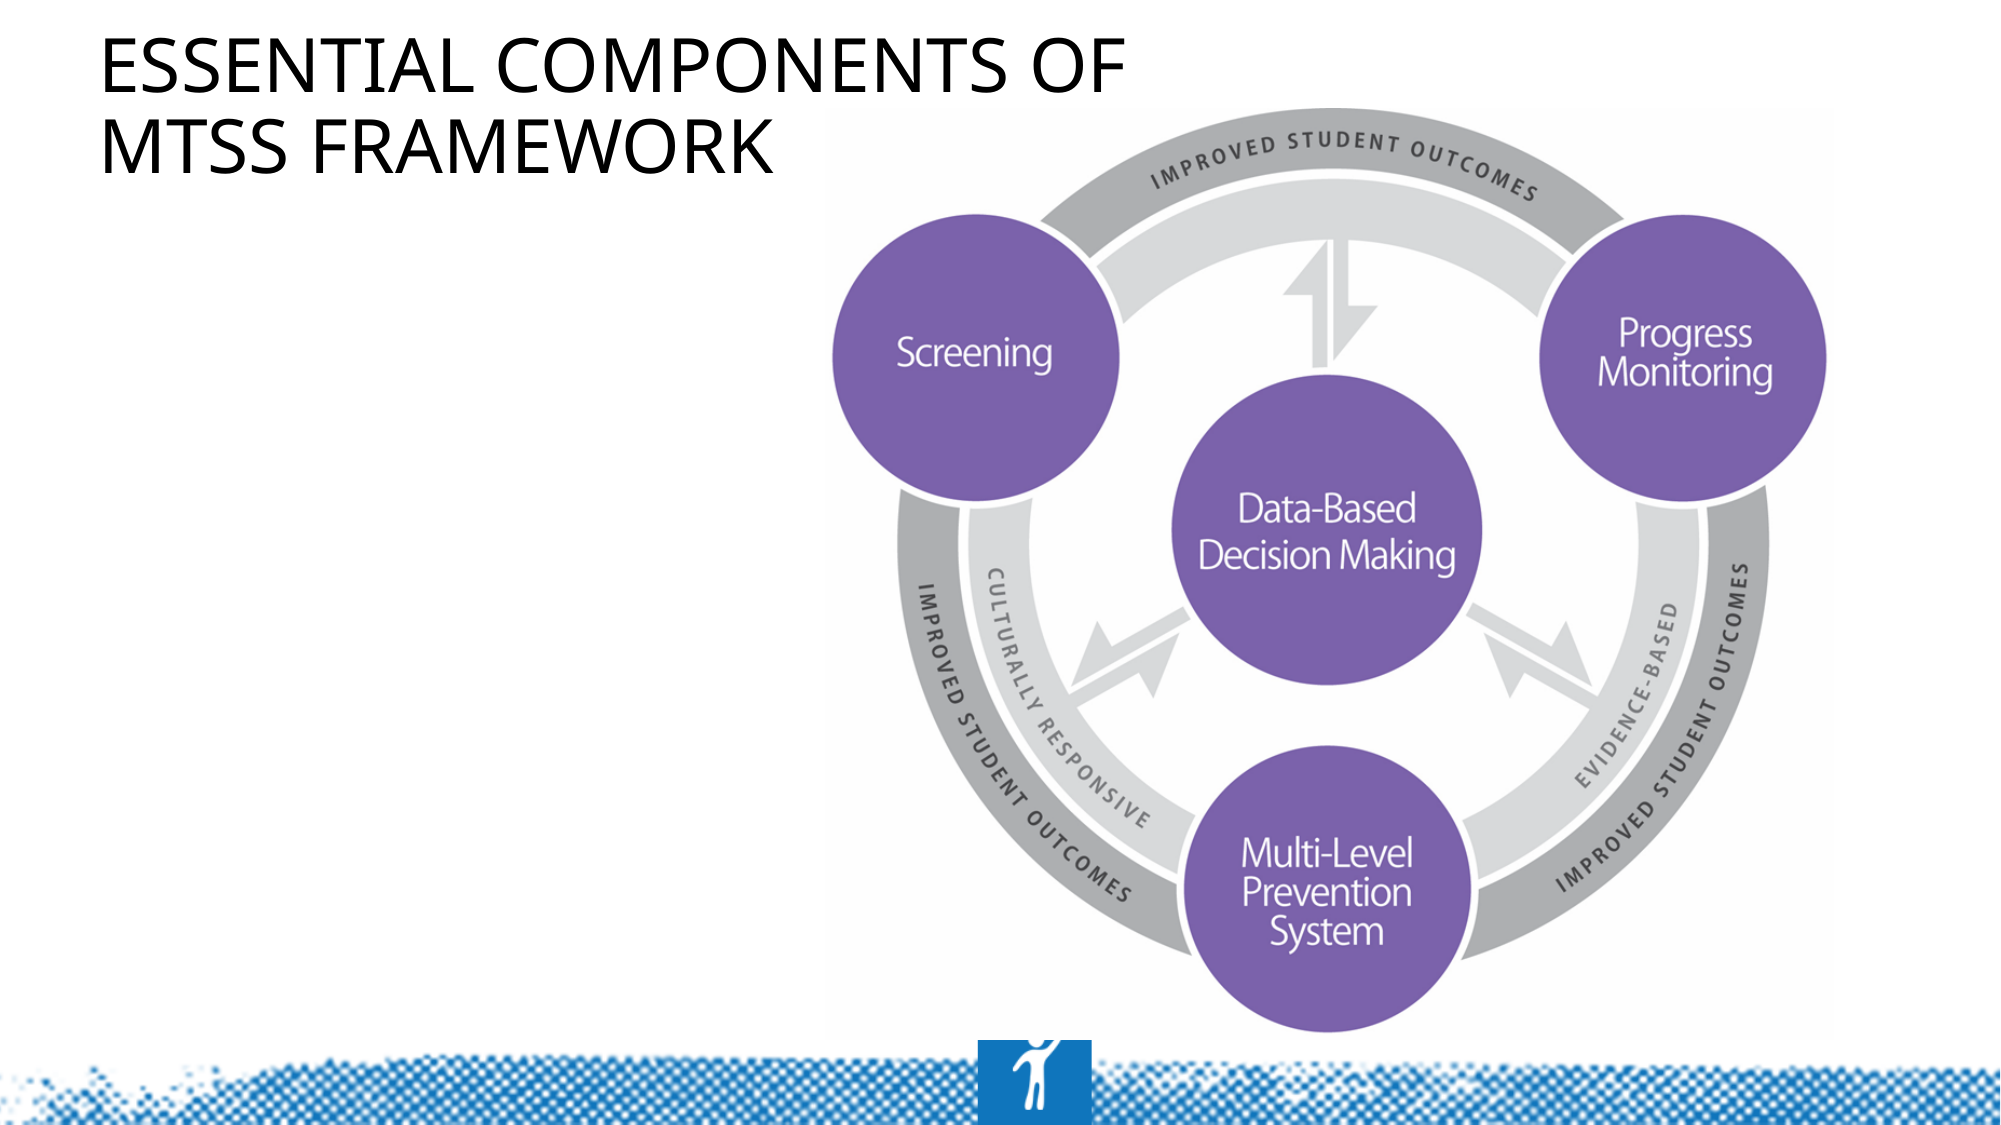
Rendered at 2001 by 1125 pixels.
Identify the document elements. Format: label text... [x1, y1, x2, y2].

picture [0, 0, 2001, 1125]
title Essential Components of MTSS Framework [83, 0, 1809, 218]
